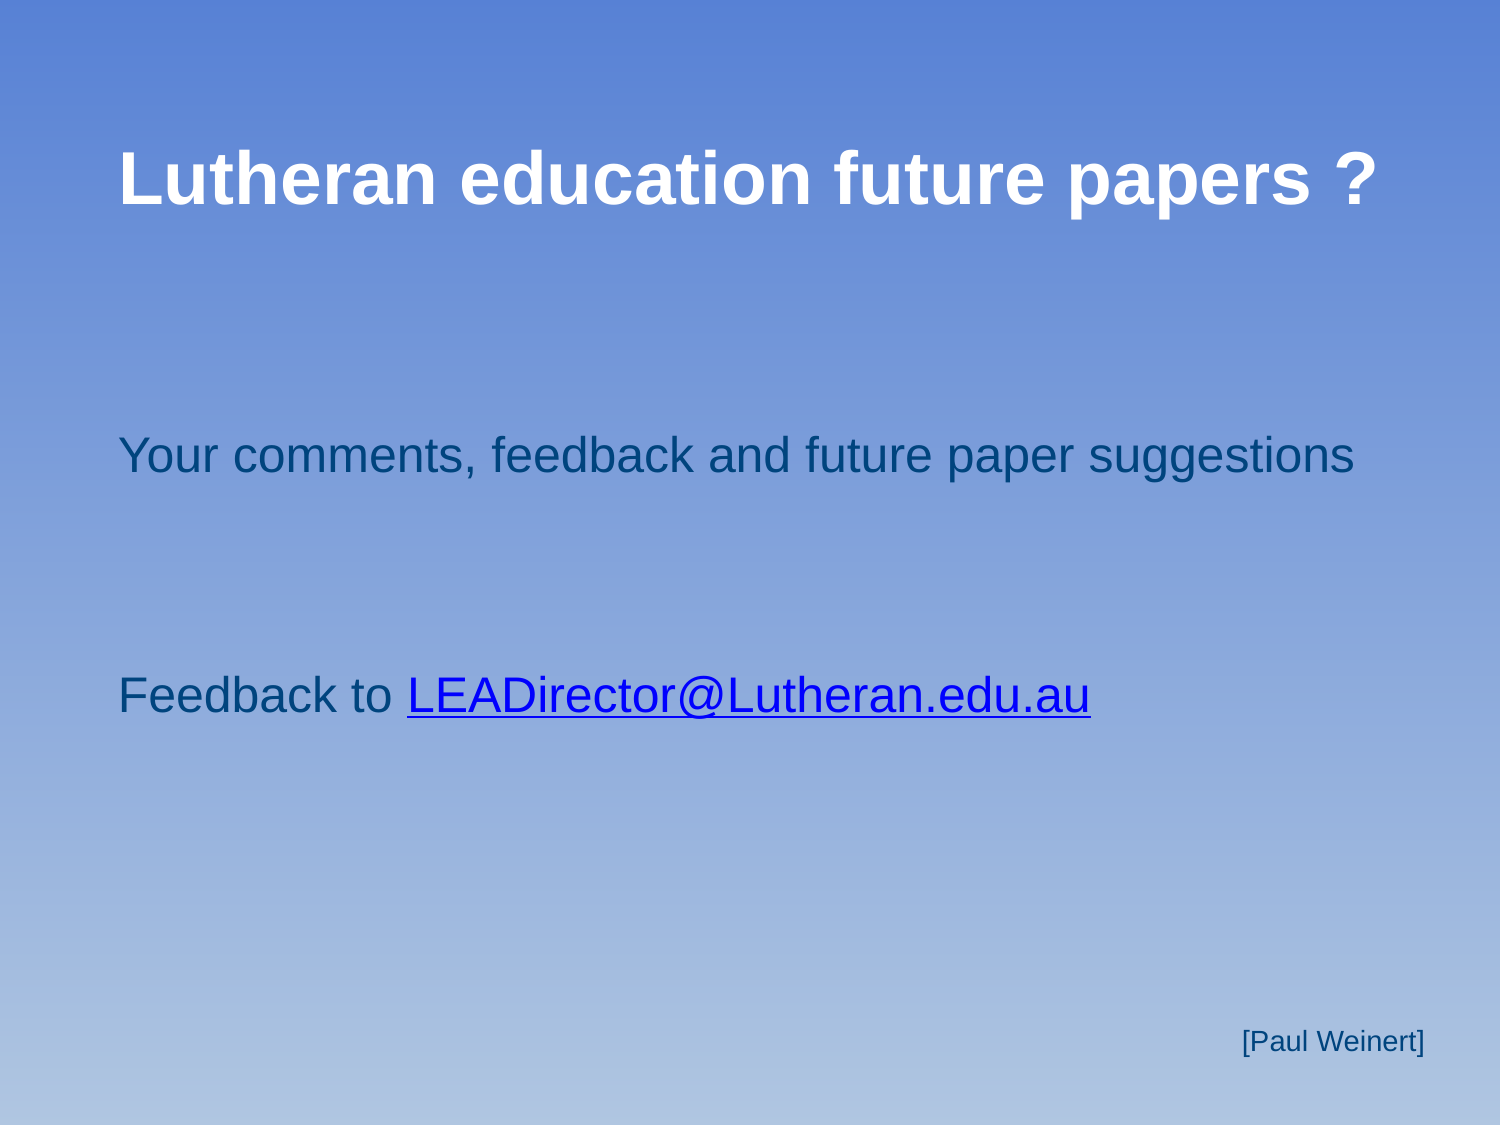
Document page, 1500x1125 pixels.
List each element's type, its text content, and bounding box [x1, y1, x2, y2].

text_box Your comments, feedback and future paper suggestions Feedback to LEADirector@Lutheran.edu.au [Paul Weinert] [28, 250, 1441, 1125]
title Lutheran education future papers ? [28, 67, 1441, 250]
